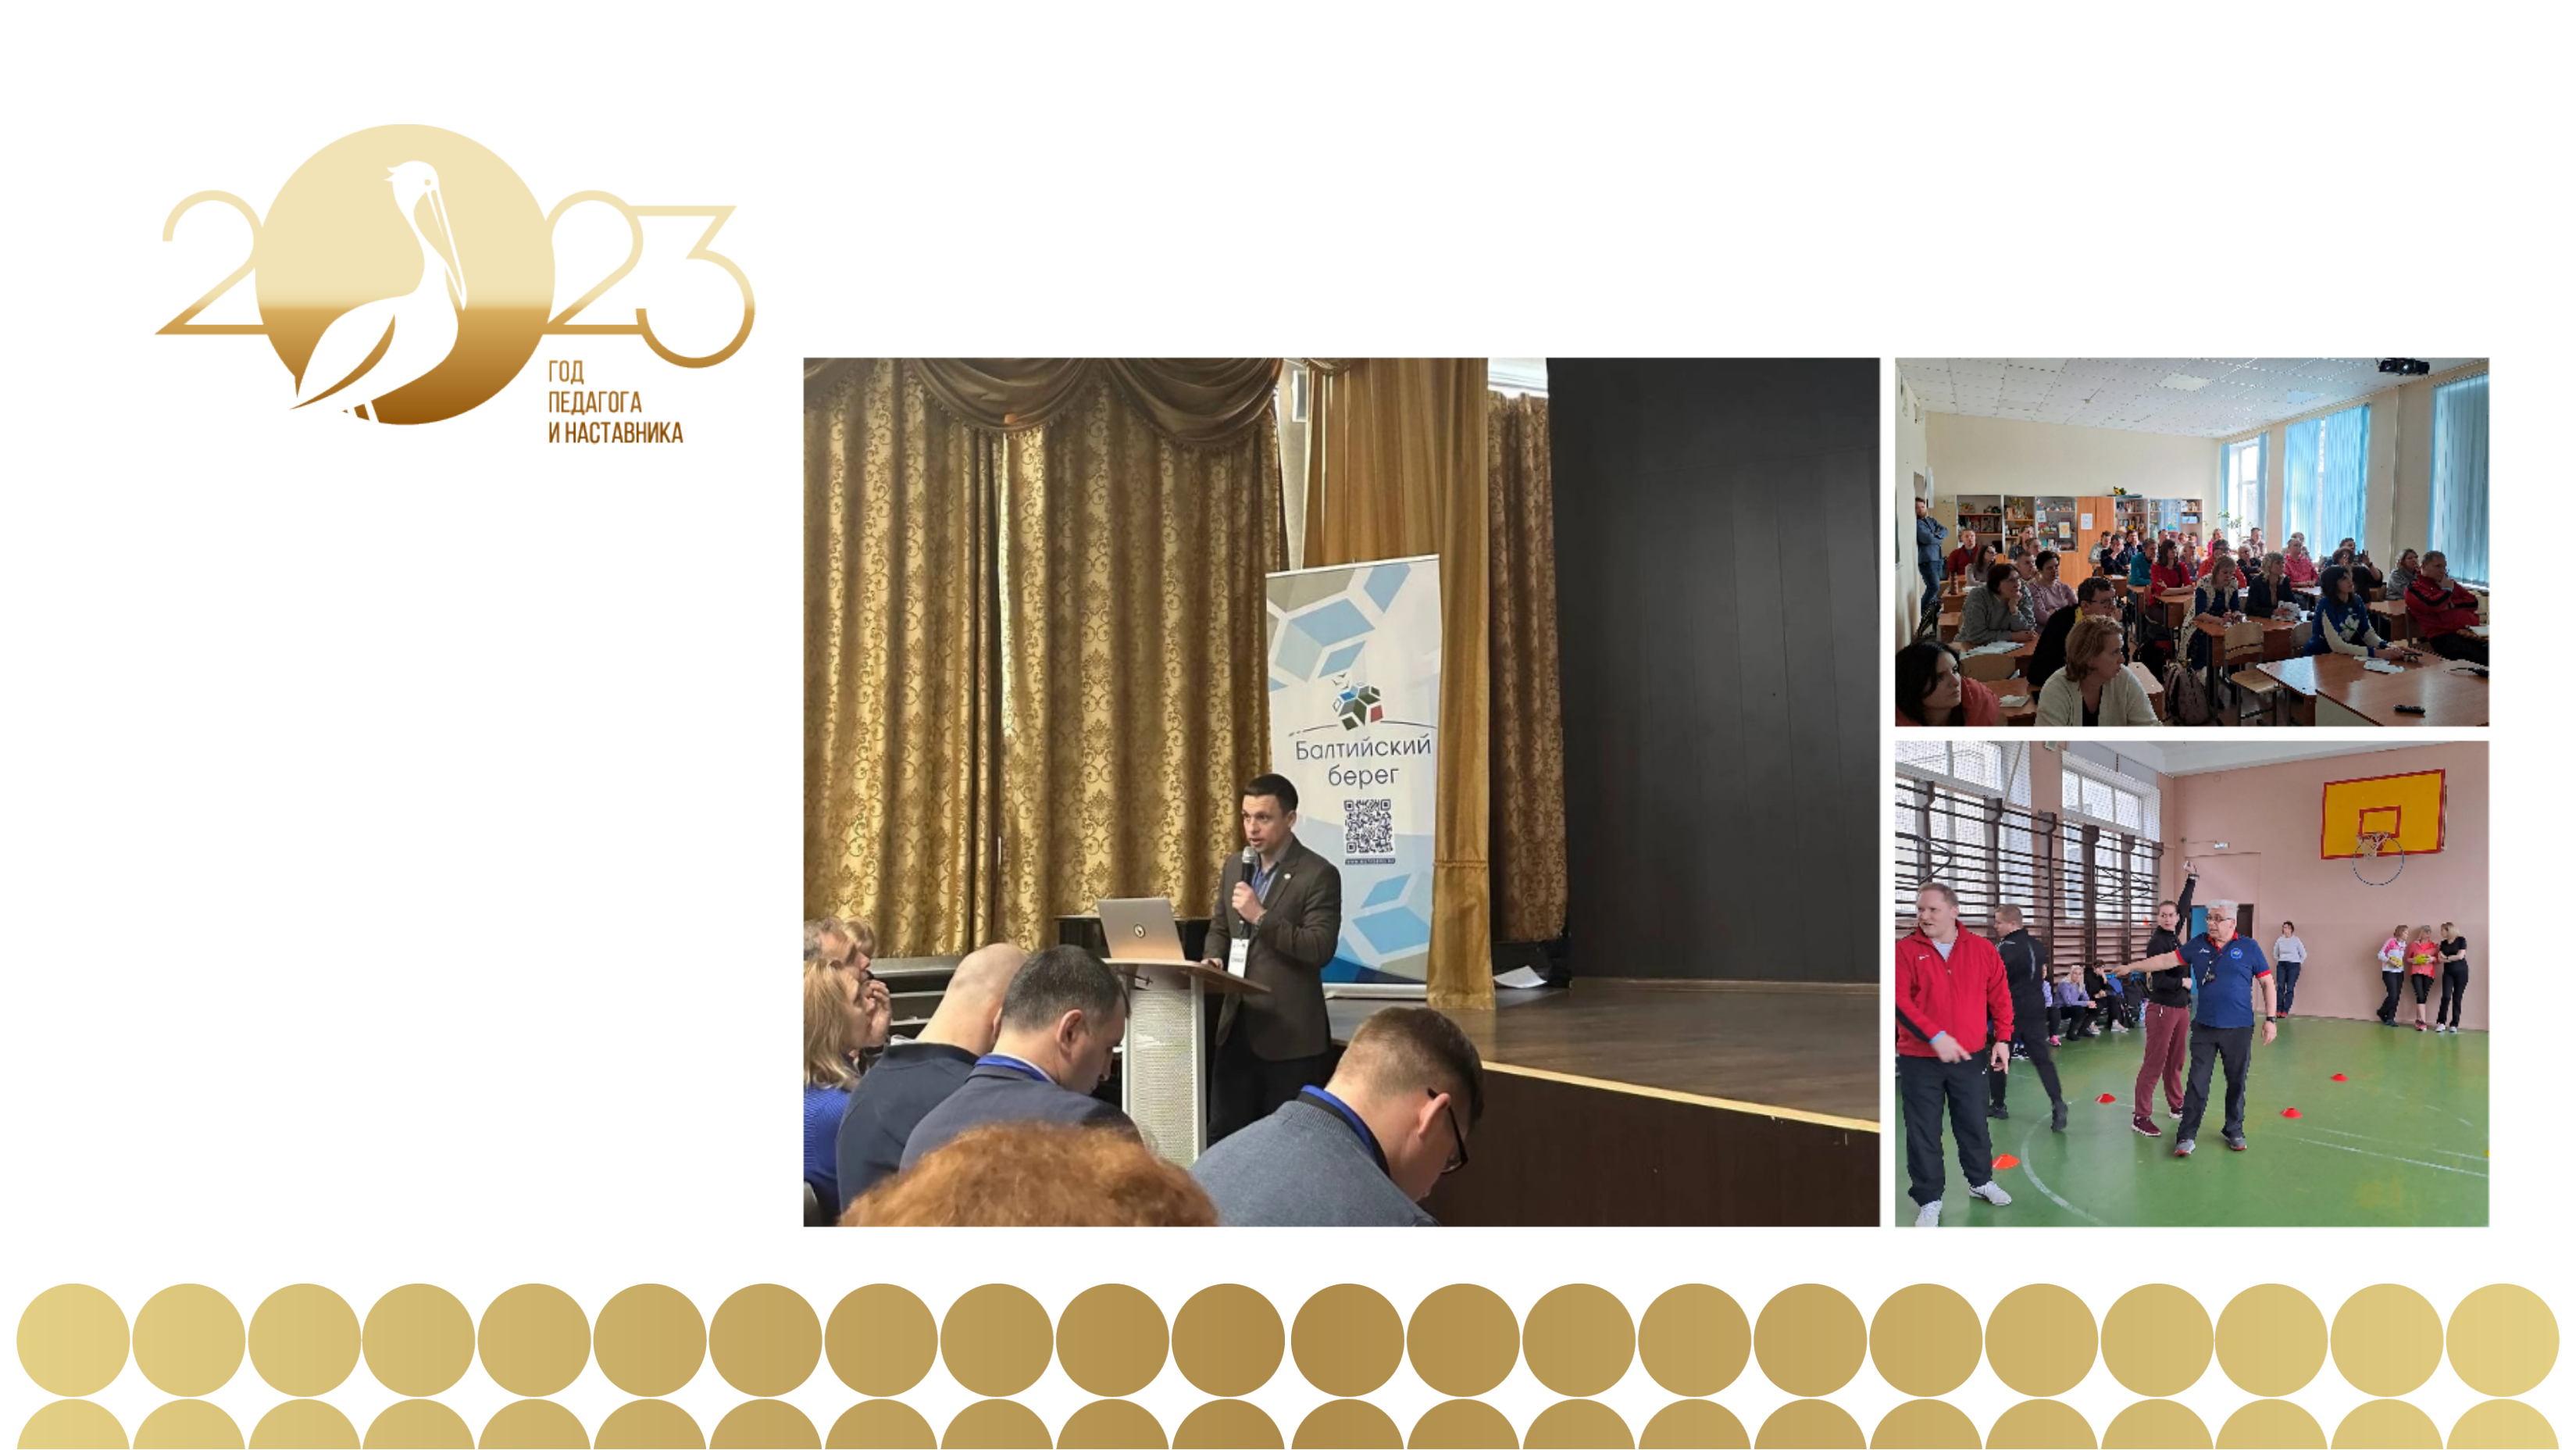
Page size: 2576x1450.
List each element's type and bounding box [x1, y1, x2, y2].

picture [16, 1283, 1285, 1450]
picture [154, 124, 756, 445]
picture [790, 343, 2504, 1241]
picture [1291, 1283, 2560, 1450]
